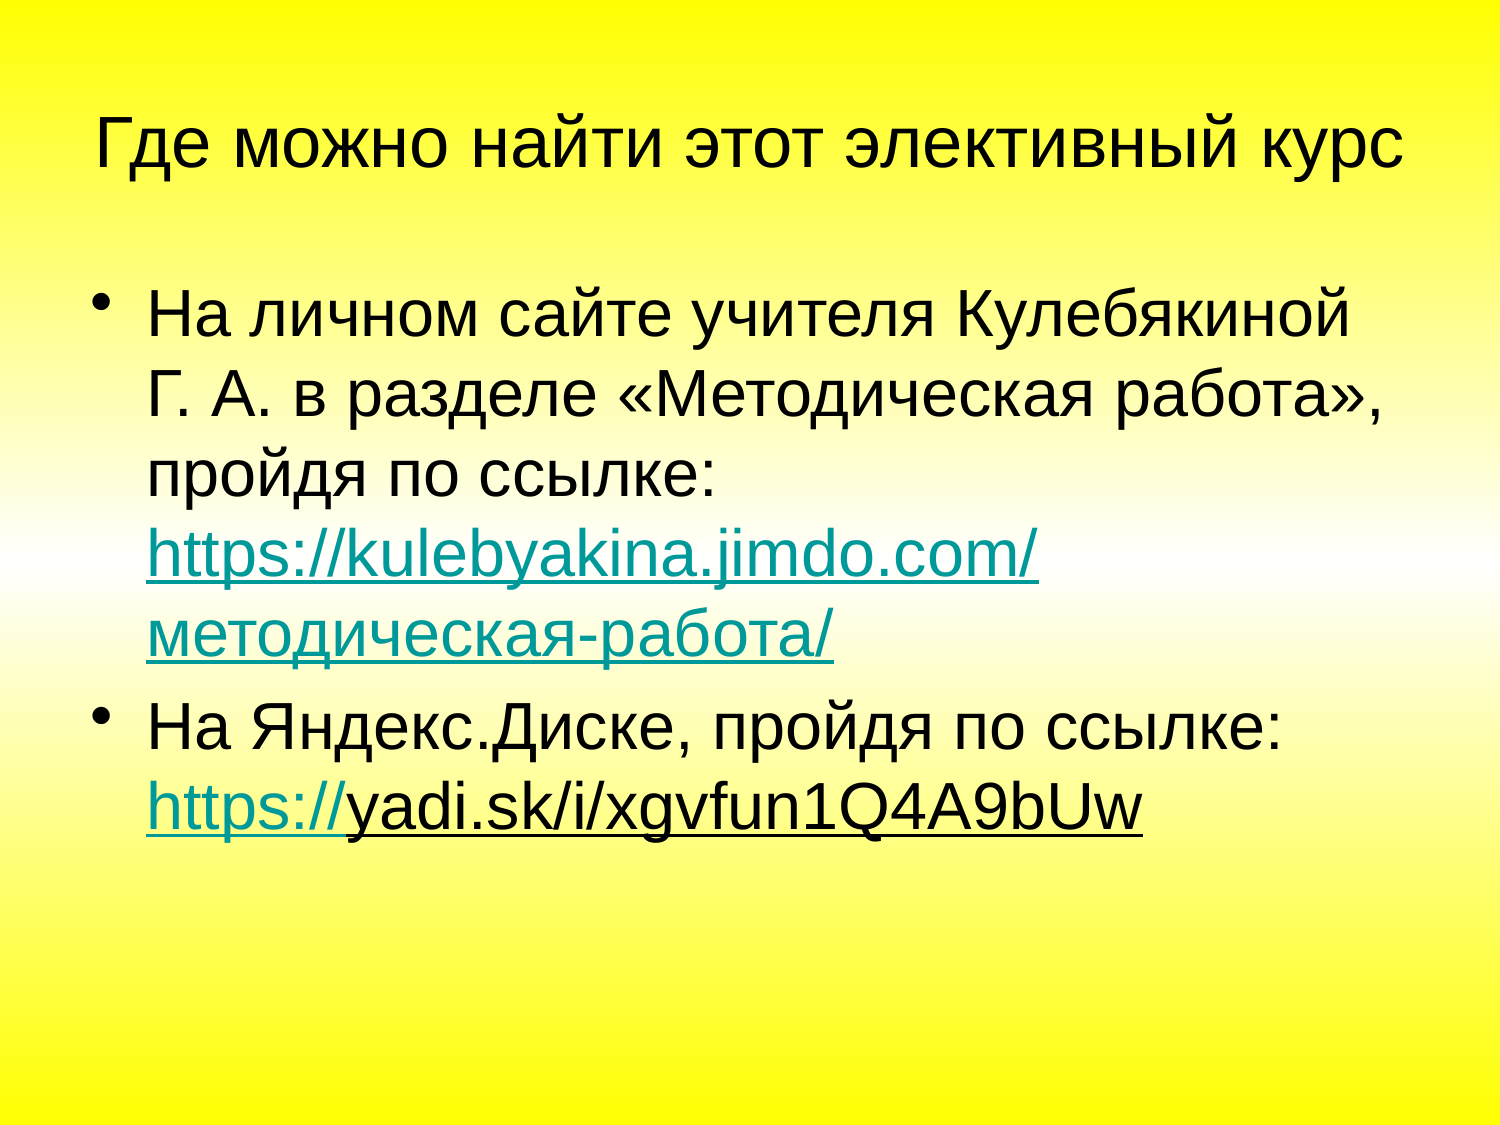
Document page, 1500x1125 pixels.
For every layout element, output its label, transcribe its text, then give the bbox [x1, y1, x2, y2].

title Где можно найти этот элективный курс [75, 45, 1425, 233]
list На личном сайте учителя Кулебякиной Г. А. в разделе «Методическая работа», пройдя по ссылке: https://kulebyakina.jimdo.com/методическая-работа/ На Яндекс.Диске, пройдя по ссылке: https://yadi.sk/i/xgvfun1Q4A9bUw [75, 262, 1425, 1005]
